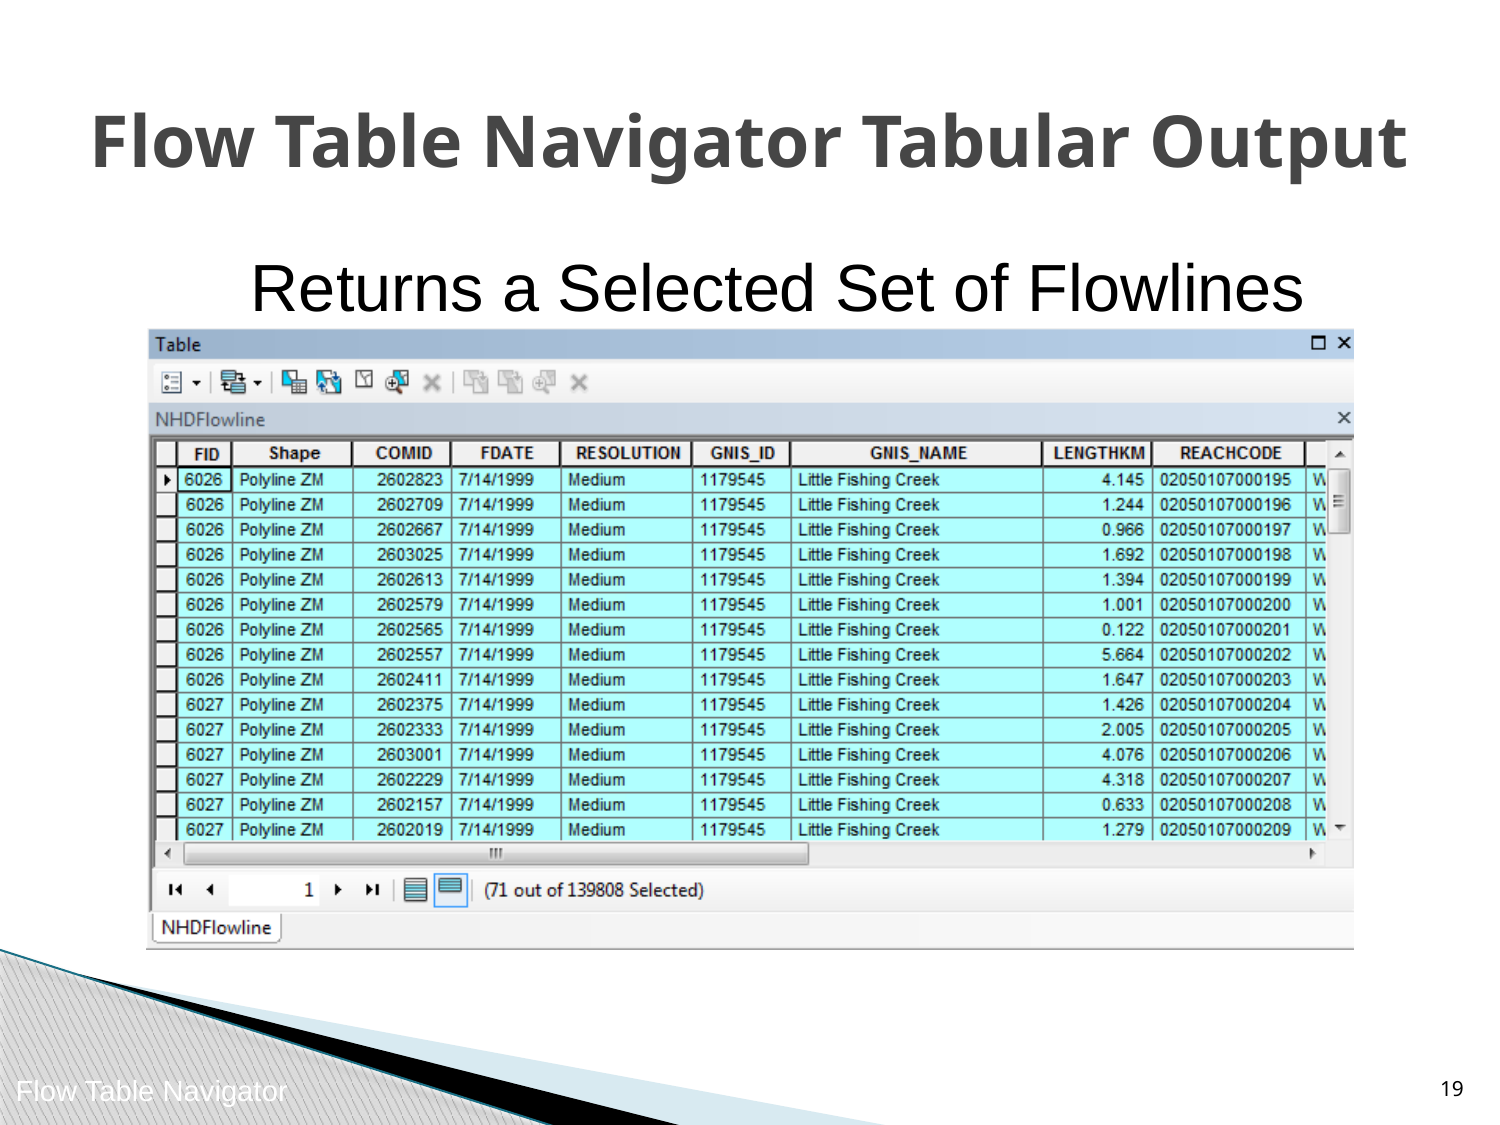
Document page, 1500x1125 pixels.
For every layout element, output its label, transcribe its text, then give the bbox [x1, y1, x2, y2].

picture [146, 327, 1354, 951]
text_box Returns a Selected Set of Flowlines [236, 237, 1322, 327]
text_box Flow Table Navigator [0, 1064, 303, 1115]
title Flow Table Navigator Tabular Output [75, 45, 1425, 233]
slide_number 18 [1418, 1051, 1479, 1112]
